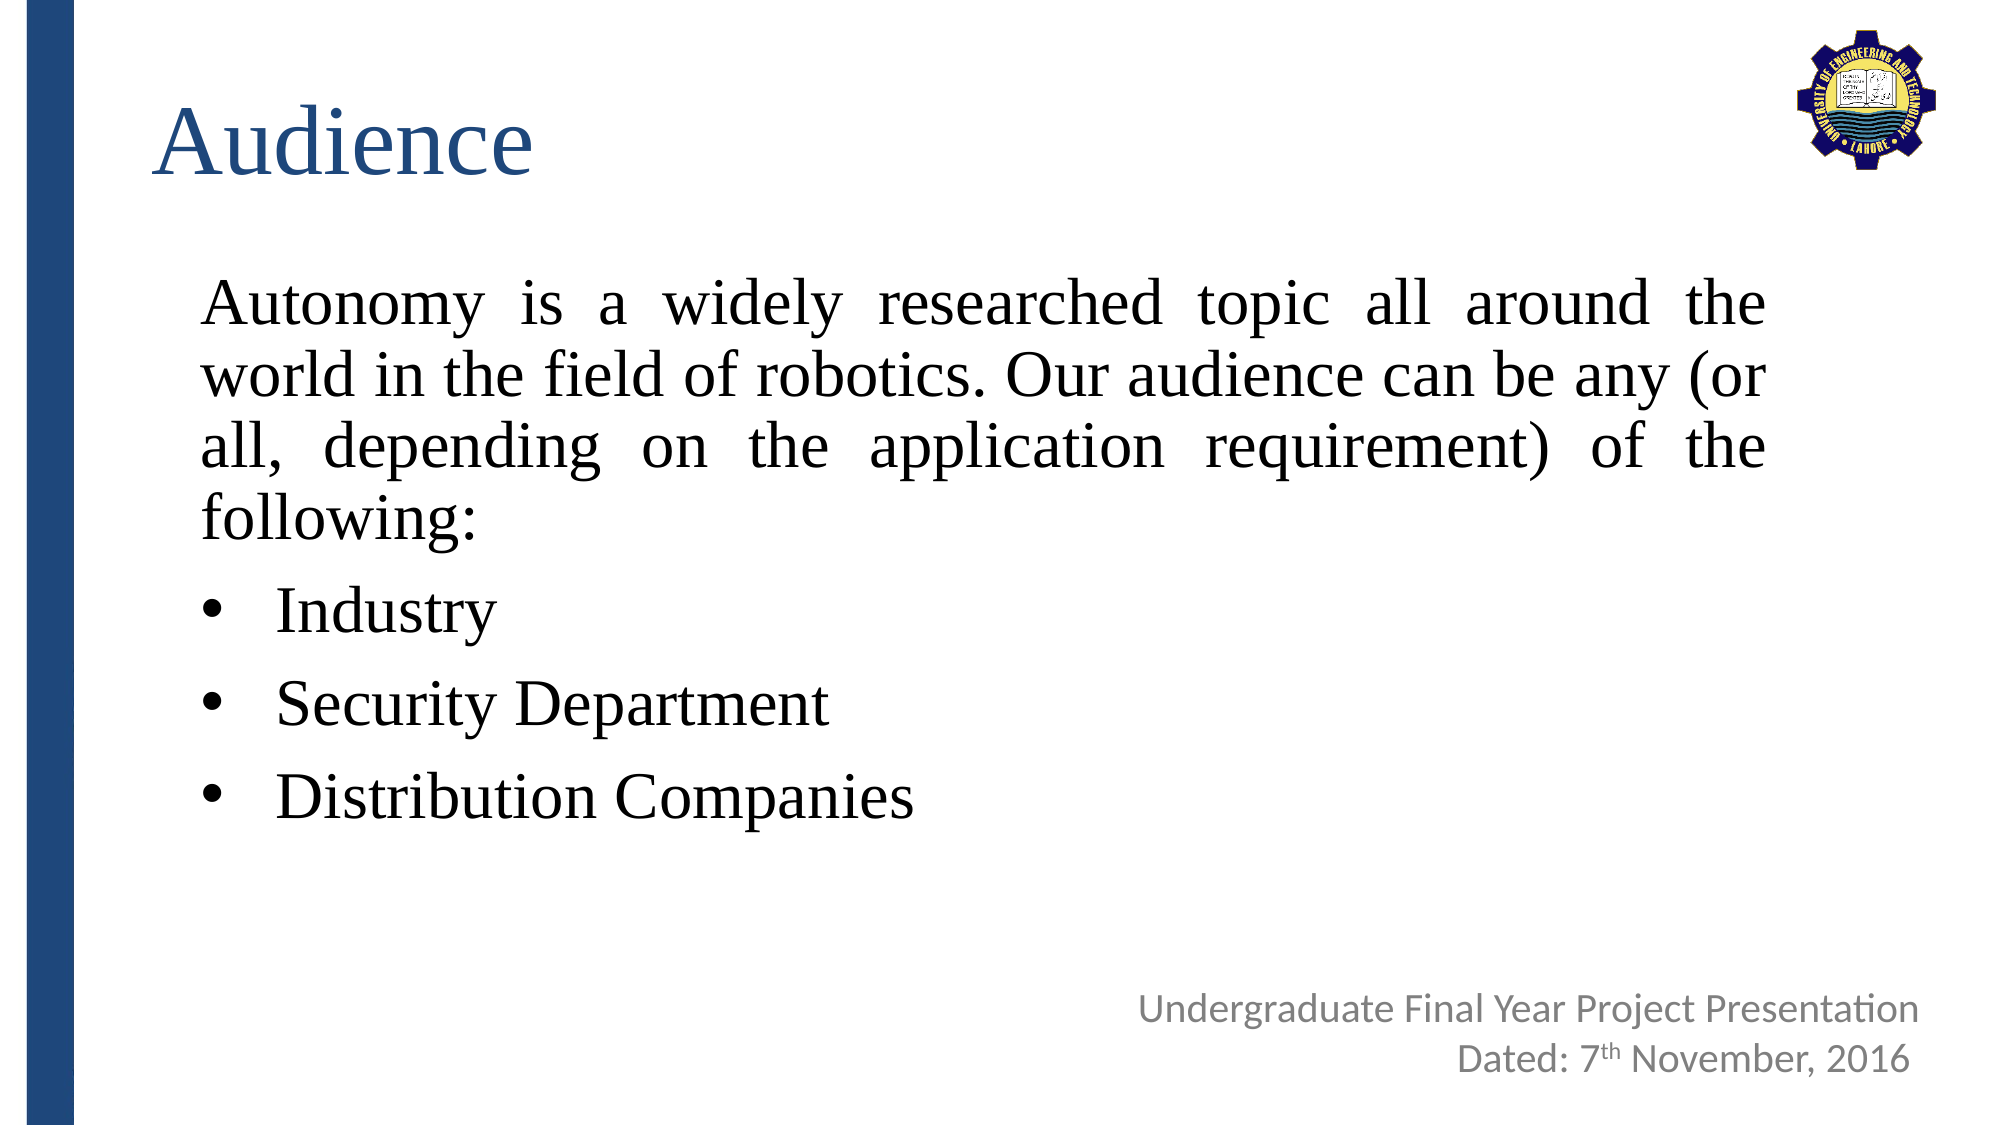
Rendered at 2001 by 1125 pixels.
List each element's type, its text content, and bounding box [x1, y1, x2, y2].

title Audience [122, 79, 565, 204]
picture [0, 0, 74, 1125]
picture [1797, 30, 1936, 170]
text_box Autonomy is a widely researched topic all around the world in the field of robotics. Our audience can be any (or all, depending on the application requirement) of the following: Industry Security Department Distribution Companies [185, 259, 1785, 918]
text_box Undergraduate Final Year Project Presentation Dated: 7th November, 2016 [687, 972, 1936, 1088]
